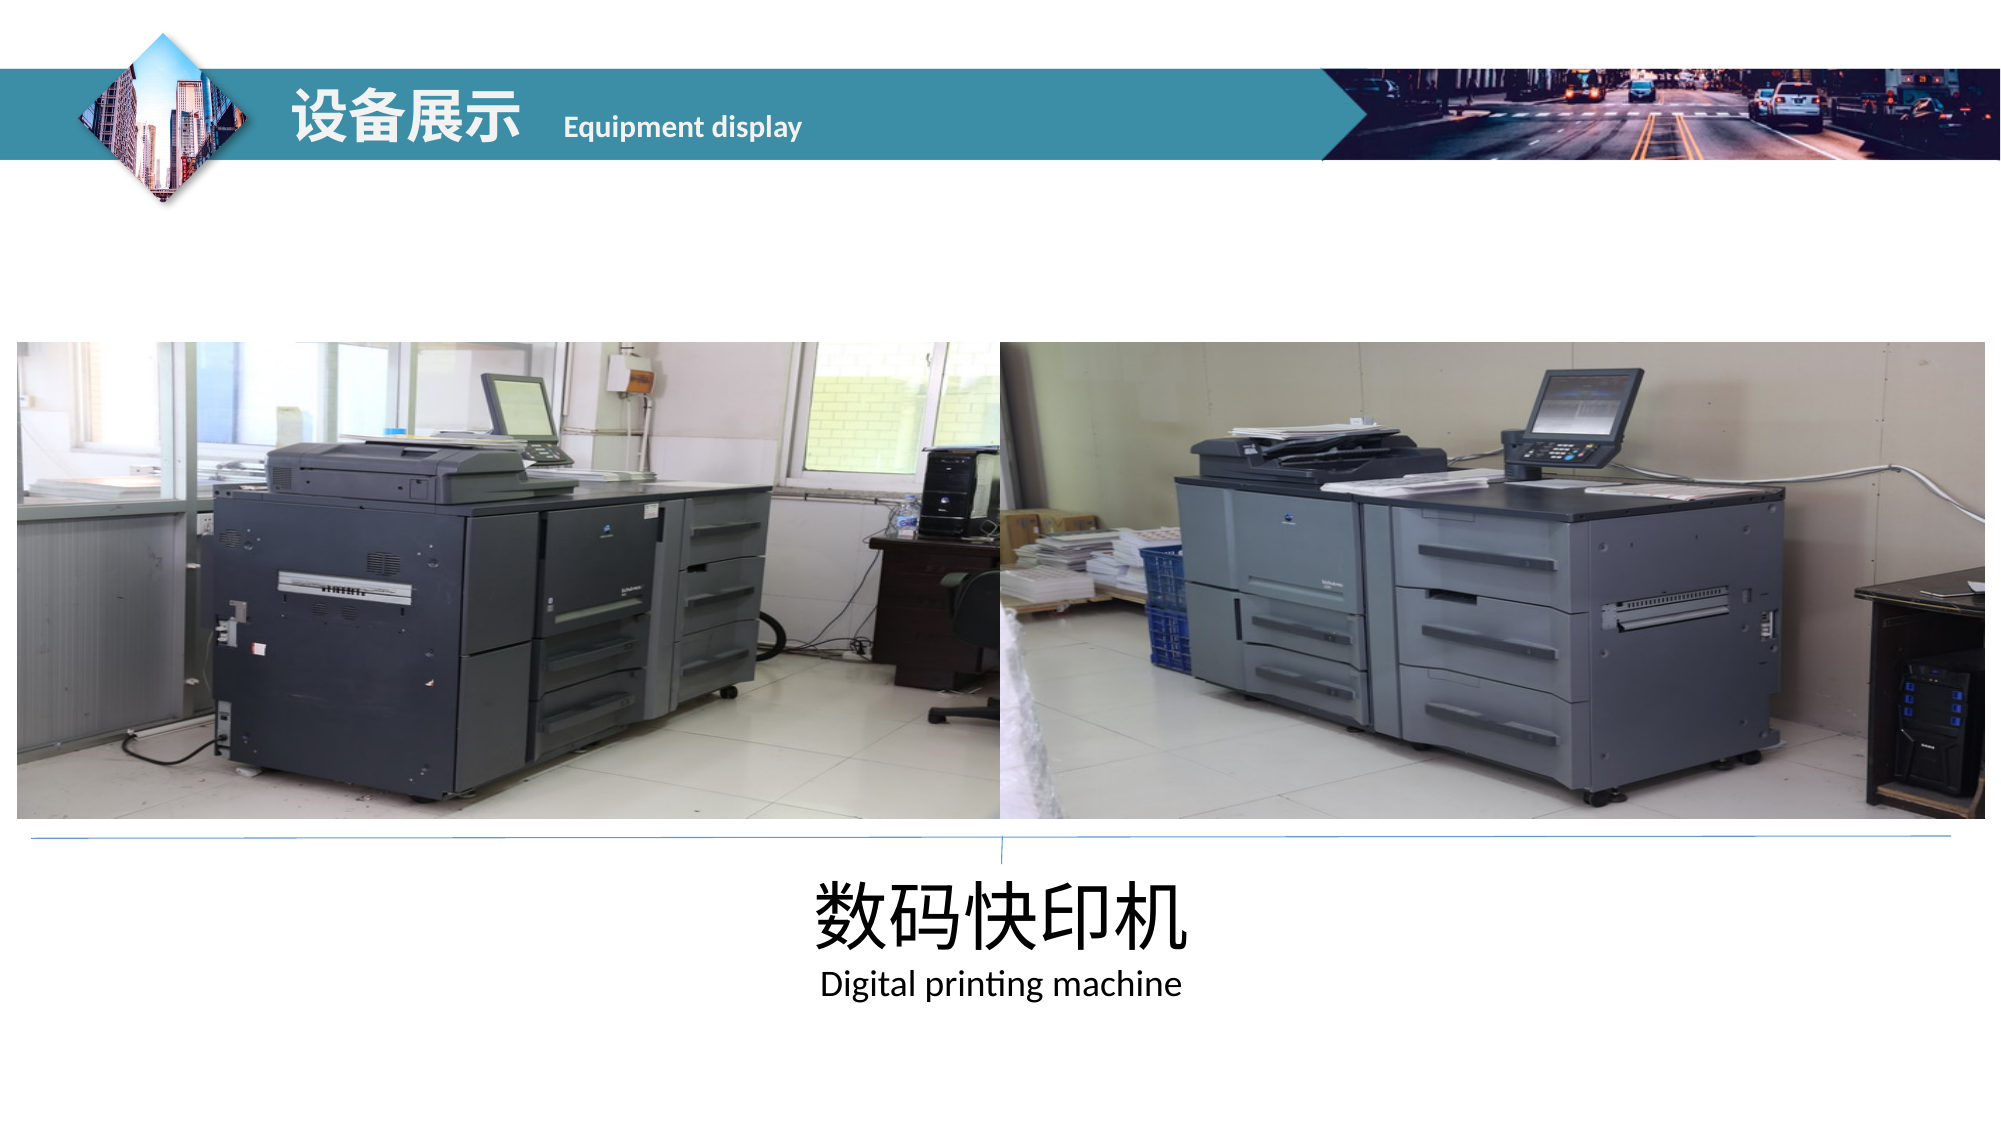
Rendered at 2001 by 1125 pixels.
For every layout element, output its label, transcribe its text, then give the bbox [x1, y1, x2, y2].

picture [17, 342, 1985, 819]
text_box 数码快印机 Digital printing machine [799, 862, 1204, 1012]
picture [0, 33, 2001, 203]
text_box 设备展示 Equipment display [275, 71, 871, 157]
